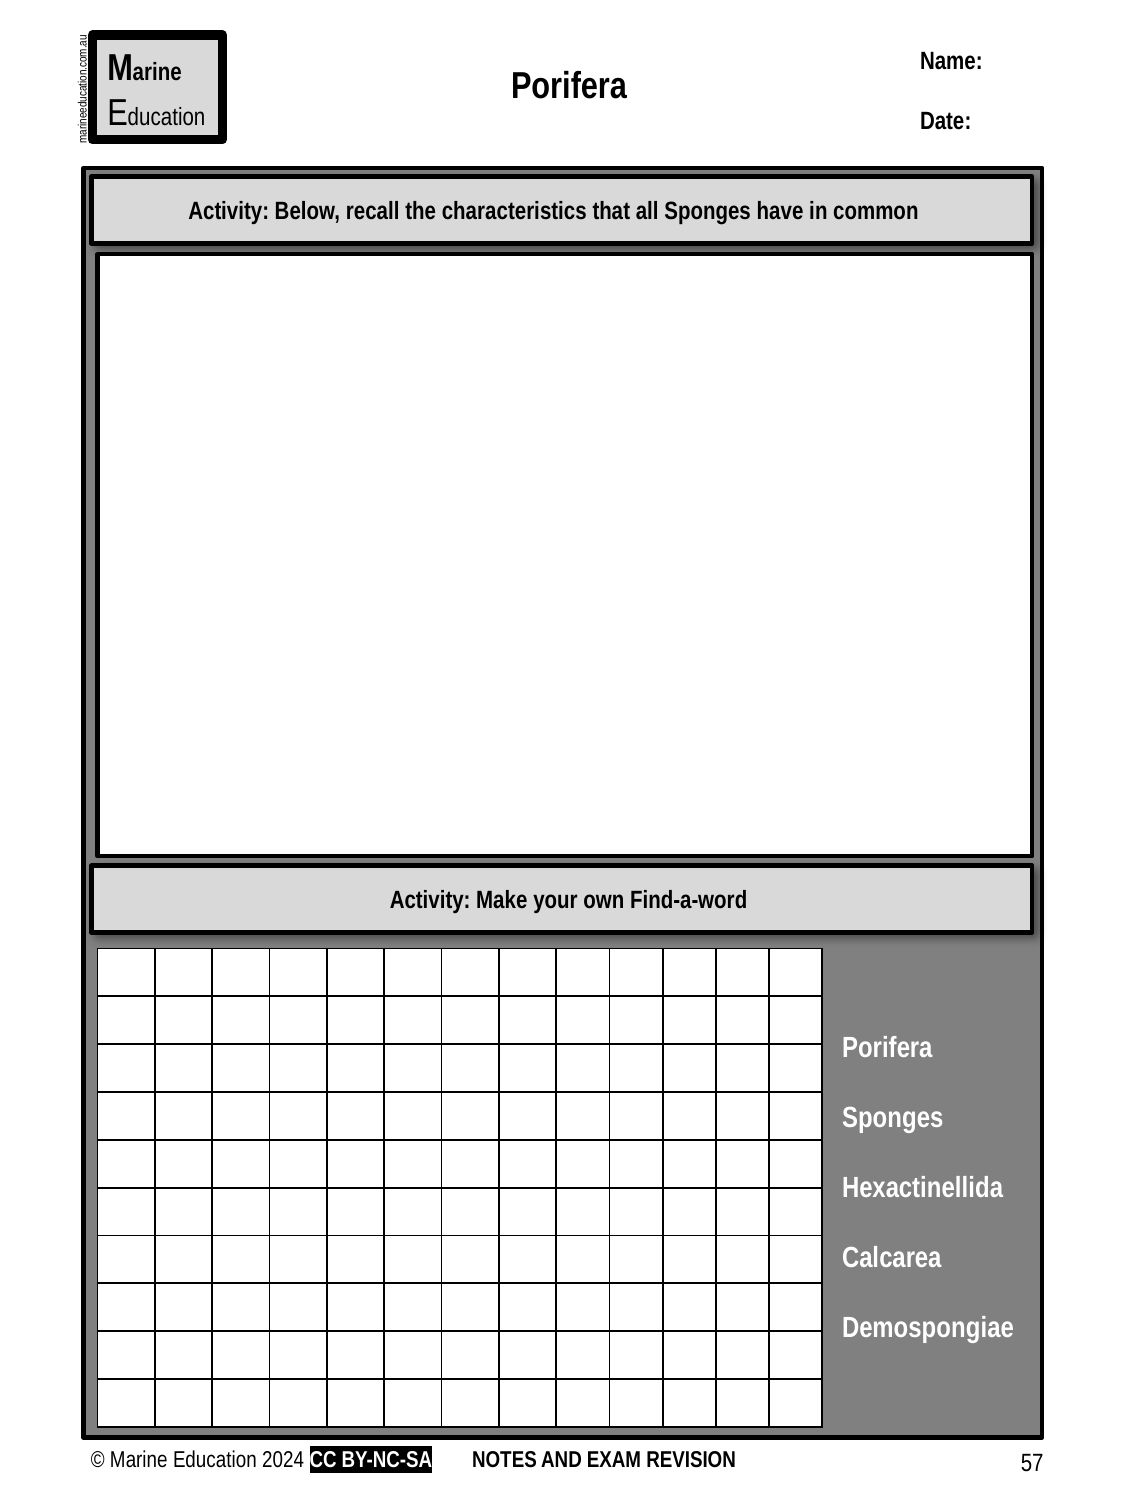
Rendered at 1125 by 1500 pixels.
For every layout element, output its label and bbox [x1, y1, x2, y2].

table_cell [328, 1141, 383, 1187]
table_cell [717, 1045, 768, 1091]
table_cell [328, 1189, 383, 1235]
table_cell [270, 1380, 326, 1426]
table_header [213, 949, 269, 995]
table_cell [557, 1236, 609, 1282]
table_cell [557, 1284, 609, 1330]
table_cell [442, 997, 498, 1043]
table_cell [385, 1380, 441, 1426]
table_cell [610, 1380, 662, 1426]
table_cell [385, 1284, 441, 1330]
table_cell [717, 1380, 768, 1426]
table_cell [213, 1236, 269, 1282]
table_cell [664, 997, 715, 1043]
table_cell [442, 1380, 498, 1426]
table_cell [717, 1141, 768, 1187]
table_cell [500, 1045, 555, 1091]
table_header [557, 949, 609, 995]
table_header [98, 949, 154, 995]
table_cell [770, 1093, 821, 1139]
table_cell [385, 1141, 441, 1187]
table_cell [717, 1093, 768, 1139]
table_cell [717, 1284, 768, 1330]
table_header [385, 949, 441, 995]
table_cell [328, 1236, 383, 1282]
table_cell [770, 1332, 821, 1378]
table_cell [385, 997, 441, 1043]
table_cell [213, 1380, 269, 1426]
table_cell [442, 1236, 498, 1282]
table_cell [156, 1045, 211, 1091]
table_cell [213, 1284, 269, 1330]
table_cell [770, 997, 821, 1043]
table_cell [385, 1093, 441, 1139]
table_cell [442, 1189, 498, 1235]
table_cell [156, 1093, 211, 1139]
table_cell [770, 1284, 821, 1330]
table_header [156, 949, 211, 995]
table_cell [770, 1380, 821, 1426]
table_cell [328, 1332, 383, 1378]
table_cell [328, 1380, 383, 1426]
table_cell [557, 1093, 609, 1139]
table_cell [213, 1093, 269, 1139]
table_cell [610, 1045, 662, 1091]
table_cell [328, 1045, 383, 1091]
text_box [67, 0, 223, 159]
text_box [76, 166, 1092, 1500]
table_cell [98, 1236, 154, 1282]
table_cell [328, 1093, 383, 1139]
table_cell [500, 1380, 555, 1426]
table_header [500, 949, 555, 995]
table_cell [770, 1045, 821, 1091]
table_header [717, 949, 768, 995]
table_cell [664, 1093, 715, 1139]
table_cell [270, 1284, 326, 1330]
table_cell [270, 1236, 326, 1282]
table_cell [442, 1093, 498, 1139]
table_cell [270, 1141, 326, 1187]
table_cell [156, 1332, 211, 1378]
table_cell [500, 1332, 555, 1378]
table_cell [270, 1189, 326, 1235]
table_cell [442, 1045, 498, 1091]
table_cell [98, 1284, 154, 1330]
table_cell [442, 1284, 498, 1330]
table_cell [328, 1284, 383, 1330]
table_cell [385, 1189, 441, 1235]
table_cell [610, 1189, 662, 1235]
table_cell [500, 1236, 555, 1282]
table_cell [442, 1332, 498, 1378]
table_cell [385, 1045, 441, 1091]
table_cell [270, 1332, 326, 1378]
table_cell [717, 1189, 768, 1235]
table_cell [500, 1093, 555, 1139]
table_cell [610, 1332, 662, 1378]
table_cell [770, 1189, 821, 1235]
table_cell [557, 1141, 609, 1187]
table_header [442, 949, 498, 995]
table_cell [270, 1093, 326, 1139]
table_cell [557, 1045, 609, 1091]
table_cell [664, 1236, 715, 1282]
table_cell [610, 997, 662, 1043]
table_cell [385, 1236, 441, 1282]
table_cell [610, 1141, 662, 1187]
table_cell [156, 1236, 211, 1282]
table_cell [213, 1332, 269, 1378]
table_cell [156, 1189, 211, 1235]
table_cell [717, 1332, 768, 1378]
table_cell [98, 1189, 154, 1235]
table_cell [156, 997, 211, 1043]
table_cell [664, 1189, 715, 1235]
table_cell [770, 1236, 821, 1282]
table_cell [213, 997, 269, 1043]
table_header [664, 949, 715, 995]
table_cell [717, 997, 768, 1043]
table_cell [664, 1284, 715, 1330]
table_cell [98, 1141, 154, 1187]
table_cell [557, 1189, 609, 1235]
table_cell [328, 997, 383, 1043]
table_cell [717, 1236, 768, 1282]
table_header [770, 949, 821, 995]
table_cell [156, 1284, 211, 1330]
table_cell [98, 997, 154, 1043]
table_cell [664, 1045, 715, 1091]
table_cell [500, 997, 555, 1043]
table_header [328, 949, 383, 995]
table_cell [213, 1189, 269, 1235]
table_cell [500, 1141, 555, 1187]
table_cell [98, 1332, 154, 1378]
table_cell [442, 1141, 498, 1187]
table_cell [156, 1141, 211, 1187]
table_cell [557, 997, 609, 1043]
table_cell [770, 1141, 821, 1187]
table_cell [664, 1141, 715, 1187]
table_cell [610, 1093, 662, 1139]
table_cell [270, 997, 326, 1043]
table_cell [270, 1045, 326, 1091]
table_cell [500, 1284, 555, 1330]
table_header [270, 949, 326, 995]
table_cell [213, 1045, 269, 1091]
table_cell [213, 1141, 269, 1187]
table_cell [98, 1380, 154, 1426]
text_box [229, 37, 1098, 143]
table_cell [385, 1332, 441, 1378]
table_cell [610, 1284, 662, 1330]
table_cell [664, 1380, 715, 1426]
table_cell [557, 1332, 609, 1378]
table_cell [156, 1380, 211, 1426]
table_cell [98, 1045, 154, 1091]
table_cell [98, 1093, 154, 1139]
table_cell [557, 1380, 609, 1426]
table_cell [500, 1189, 555, 1235]
table_cell [664, 1332, 715, 1378]
table_cell [610, 1236, 662, 1282]
table_header [610, 949, 662, 995]
